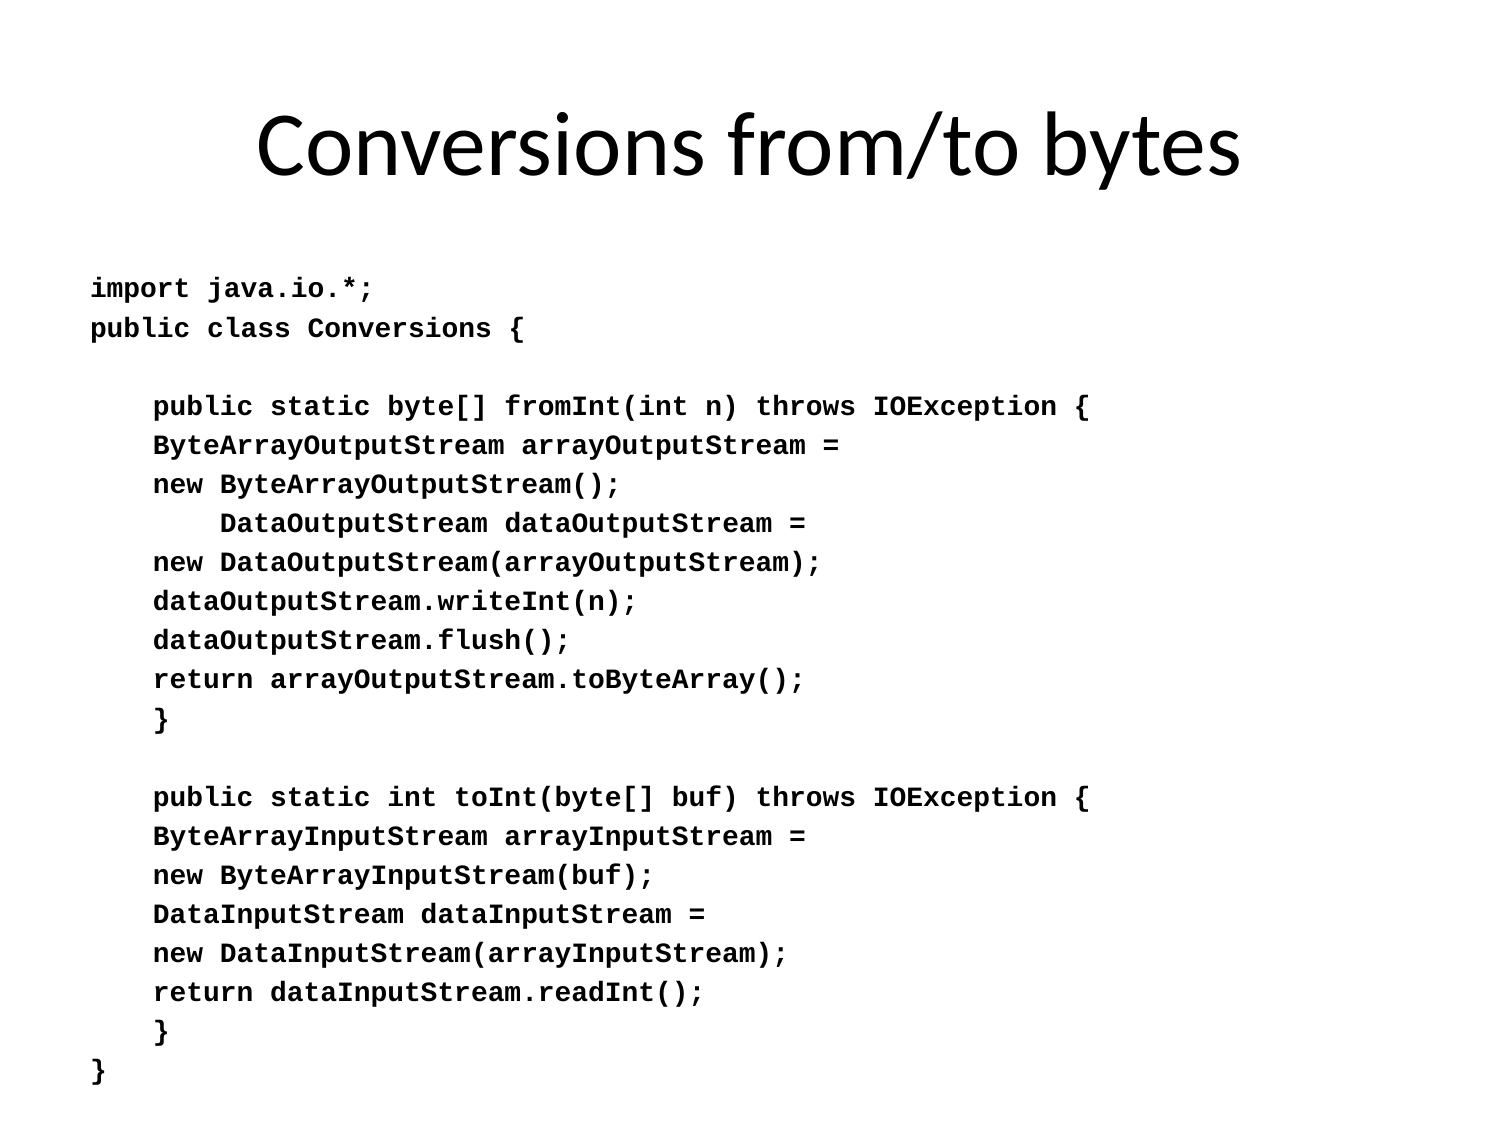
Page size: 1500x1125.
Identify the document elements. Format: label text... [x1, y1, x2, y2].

title Conversions from/to bytes [75, 45, 1425, 233]
list import java.io.*; public class Conversions { public static byte[] fromInt(int n) throws IOException { ByteArrayOutputStream arrayOutputStream = new ByteArrayOutputStream(); DataOutputStream dataOutputStream = new DataOutputStream(arrayOutputStream); dataOutputStream.writeInt(n); dataOutputStream.flush(); return arrayOutputStream.toByteArray(); } public static int toInt(byte[] buf) throws IOException { ByteArrayInputStream arrayInputStream = new ByteArrayInputStream(buf); DataInputStream dataInputStream = new DataInputStream(arrayInputStream); return dataInputStream.readInt(); } } [75, 262, 1425, 1104]
